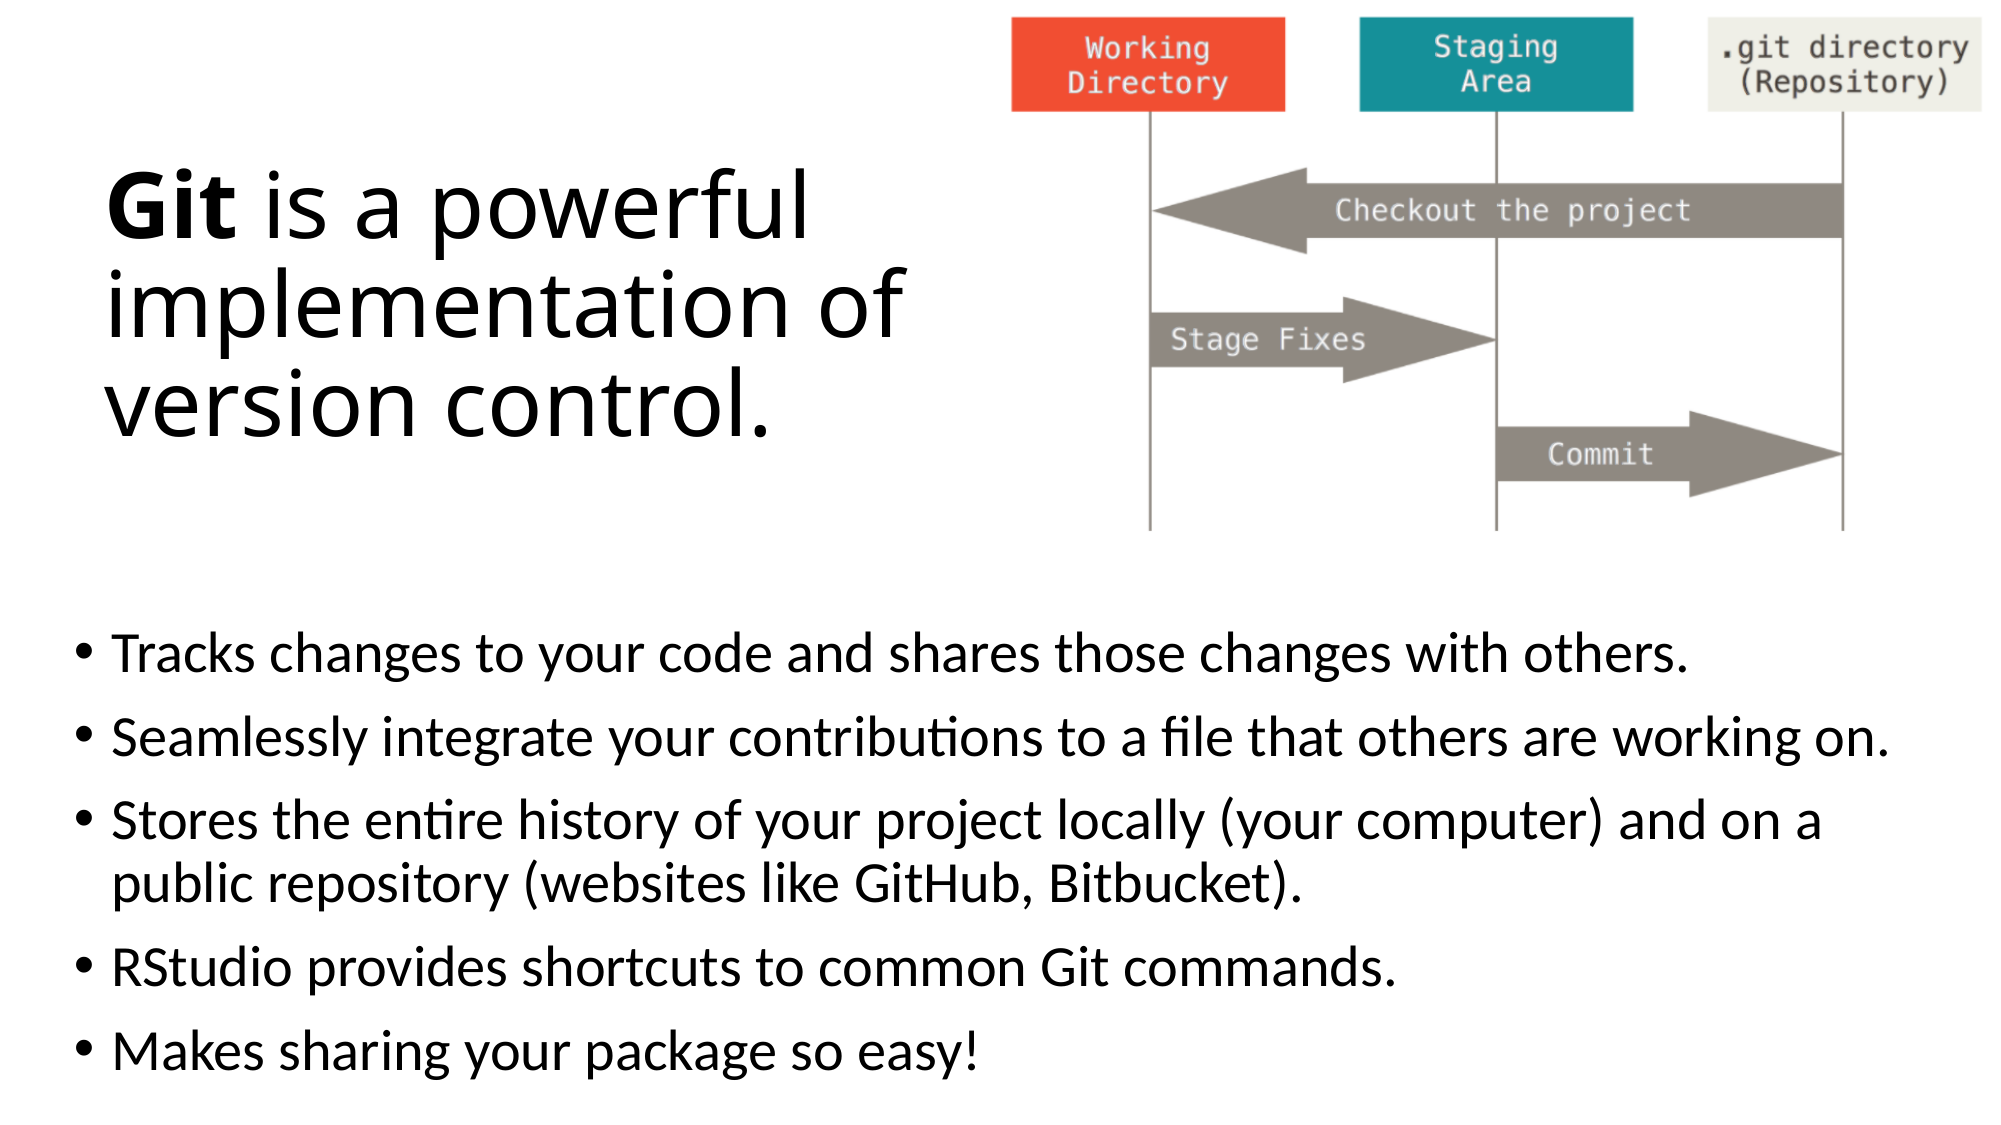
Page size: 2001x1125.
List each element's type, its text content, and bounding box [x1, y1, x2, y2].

picture [999, 0, 1993, 562]
list Tracks changes to your code and shares those changes with others. Seamlessly integrate your contributions to a file that others are working on. Stores the entire history of your project locally (your computer) and on a public repository (websites like GitHub, Bitbucket). RStudio provides shortcuts to common Git commands. Makes sharing your package so easy! [58, 614, 1961, 1125]
title Git is a powerful implementation of version control. [89, 90, 959, 525]
